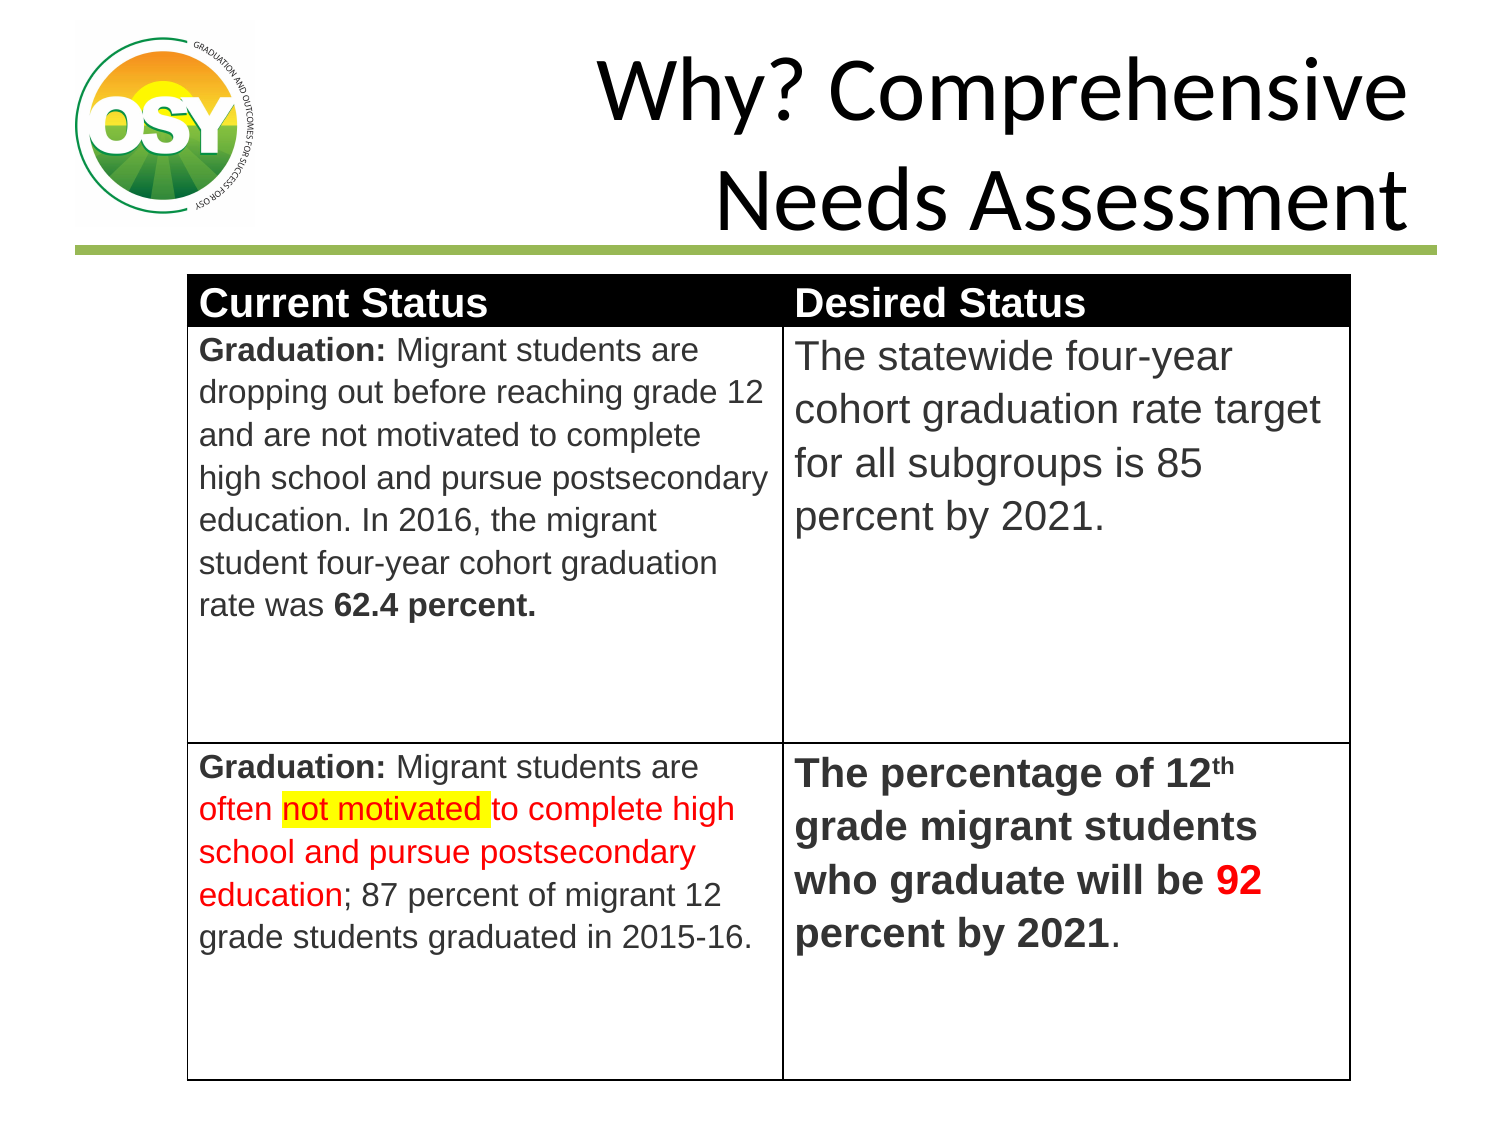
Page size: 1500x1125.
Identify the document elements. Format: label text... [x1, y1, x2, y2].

picture [74, 19, 255, 227]
table_header Current Status [188, 276, 782, 325]
title Why? Comprehensive Needs Assessment [255, 45, 1425, 233]
table_cell The statewide four-year cohort graduation rate target for all subgroups is 85 percent by 2021. [784, 327, 1349, 742]
table_header Desired Status [784, 276, 1349, 325]
table_cell Graduation: Migrant students are dropping out before reaching grade 12 and are not motivated to complete high school and pursue postsecondary education. In 2016, the migrant student four-year cohort graduation rate was 62.4 percent. [188, 327, 782, 742]
table_cell Graduation: Migrant students are often not motivated to complete high school and pursue postsecondary education; 87 percent of migrant 12 grade students graduated in 2015-16. [188, 744, 782, 1079]
table_cell The percentage of 12th grade migrant students who graduate will be 92 percent by 2021. [784, 744, 1349, 1079]
